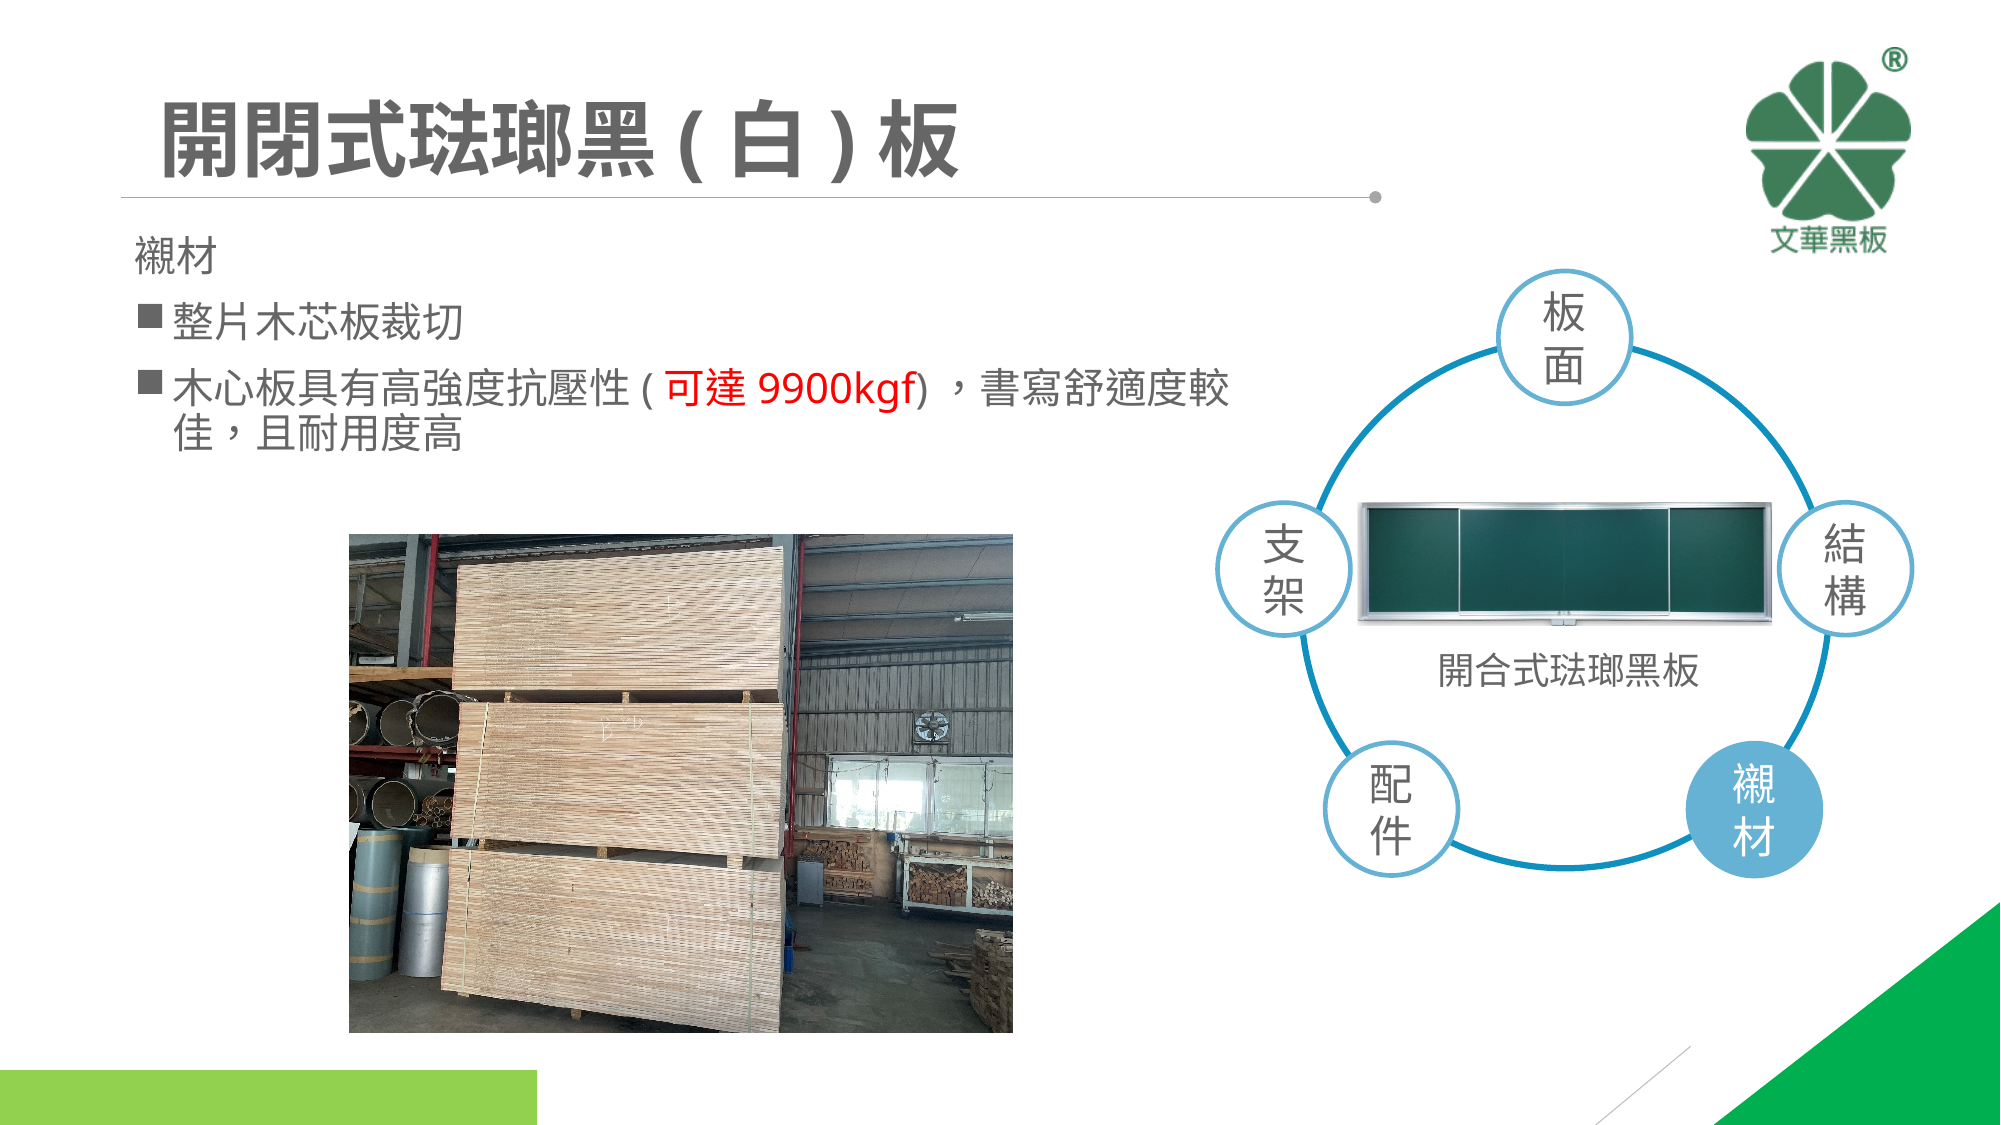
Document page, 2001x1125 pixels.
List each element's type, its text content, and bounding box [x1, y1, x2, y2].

picture [349, 534, 1013, 1033]
title 開閉式琺瑯黑(白)板 [143, 73, 1518, 214]
picture [1746, 47, 1911, 259]
list 襯材 整片木芯板裁切 木心板具有高強度抗壓性(可達9900kgf)，書寫舒適度較佳，且耐用度高 [119, 227, 1282, 539]
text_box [1217, 270, 1913, 877]
